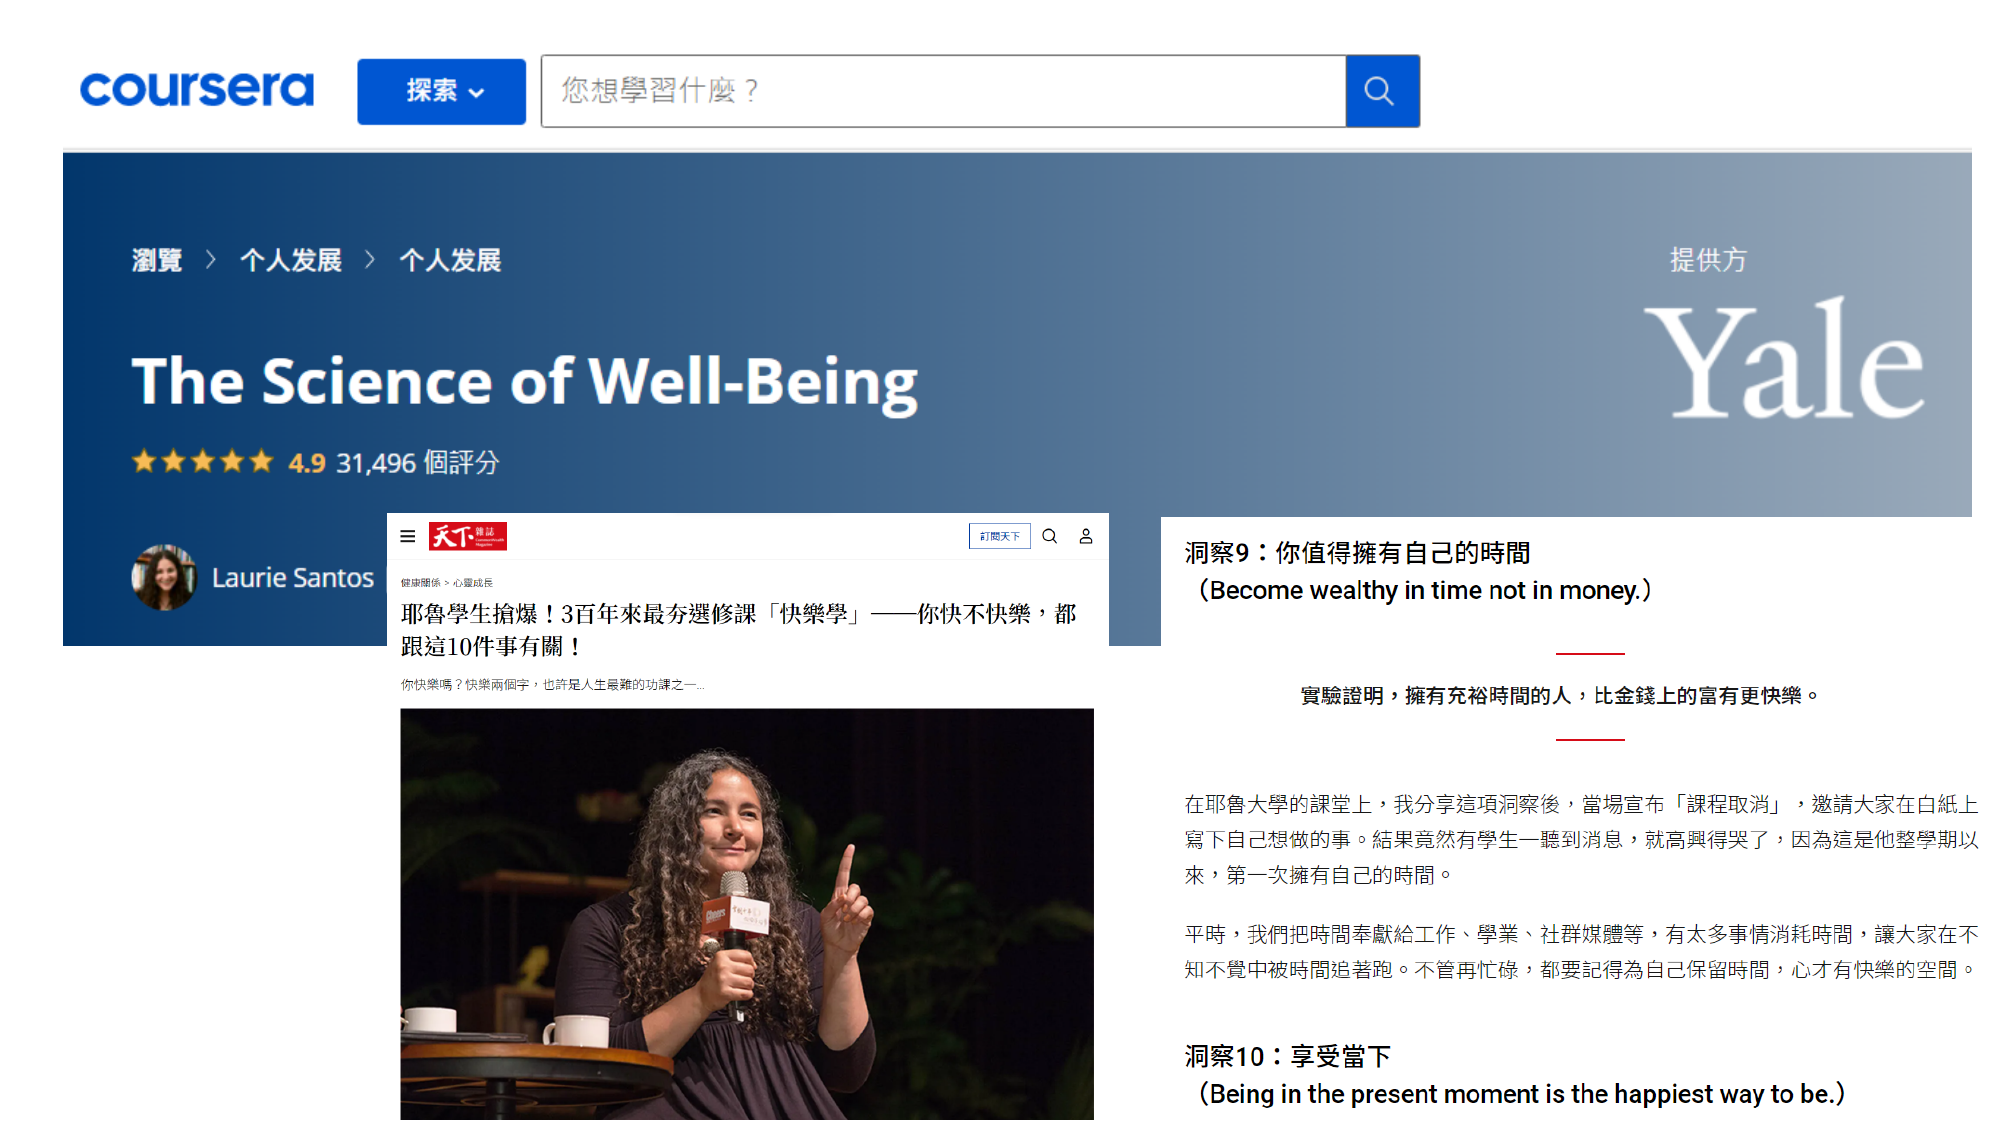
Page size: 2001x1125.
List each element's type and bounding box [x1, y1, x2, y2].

list [62, 43, 1972, 646]
picture [1161, 517, 1993, 1120]
list [387, 513, 1109, 1120]
